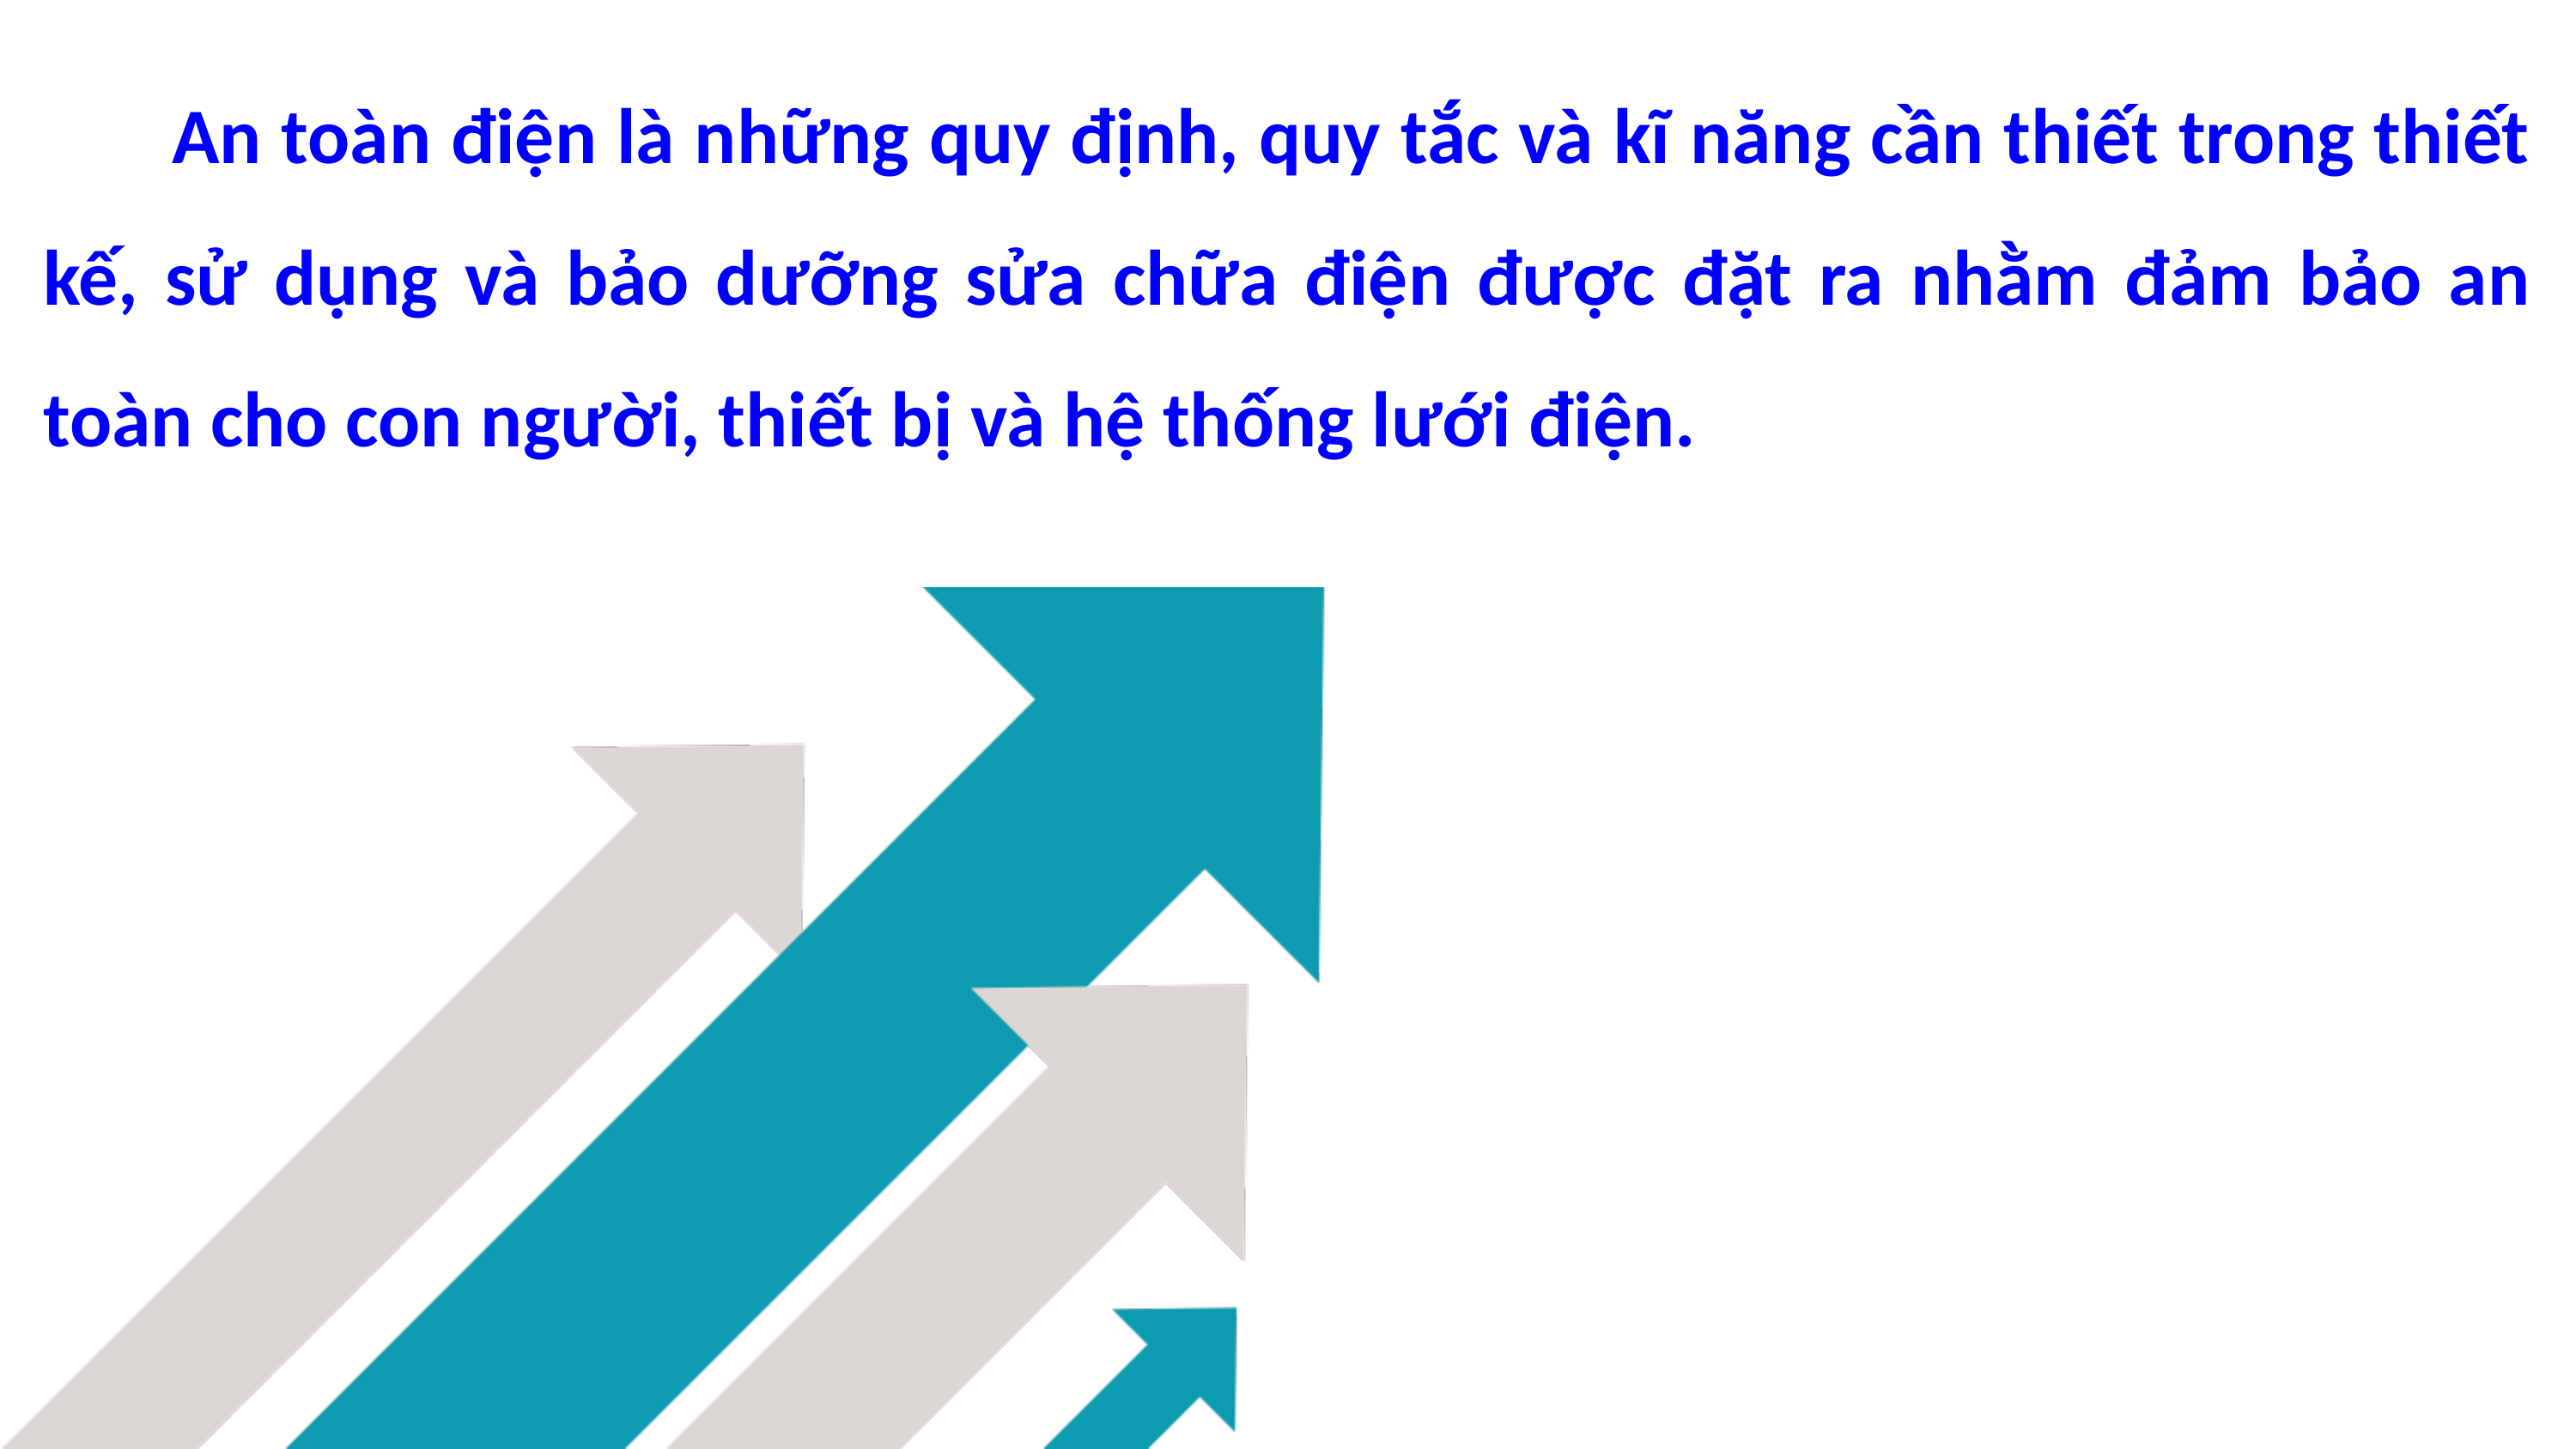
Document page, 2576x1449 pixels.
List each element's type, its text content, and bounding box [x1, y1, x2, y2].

picture [0, 586, 1353, 1449]
text_box An toàn điện là những quy định, quy tắc và kĩ năng cần thiết trong thiết kế, sử dụng và bảo dưỡng sửa chữa điện được đặt ra nhằm đảm bảo an toàn cho con người, thiết bị và hệ thống lưới điện. [43, 37, 2533, 463]
